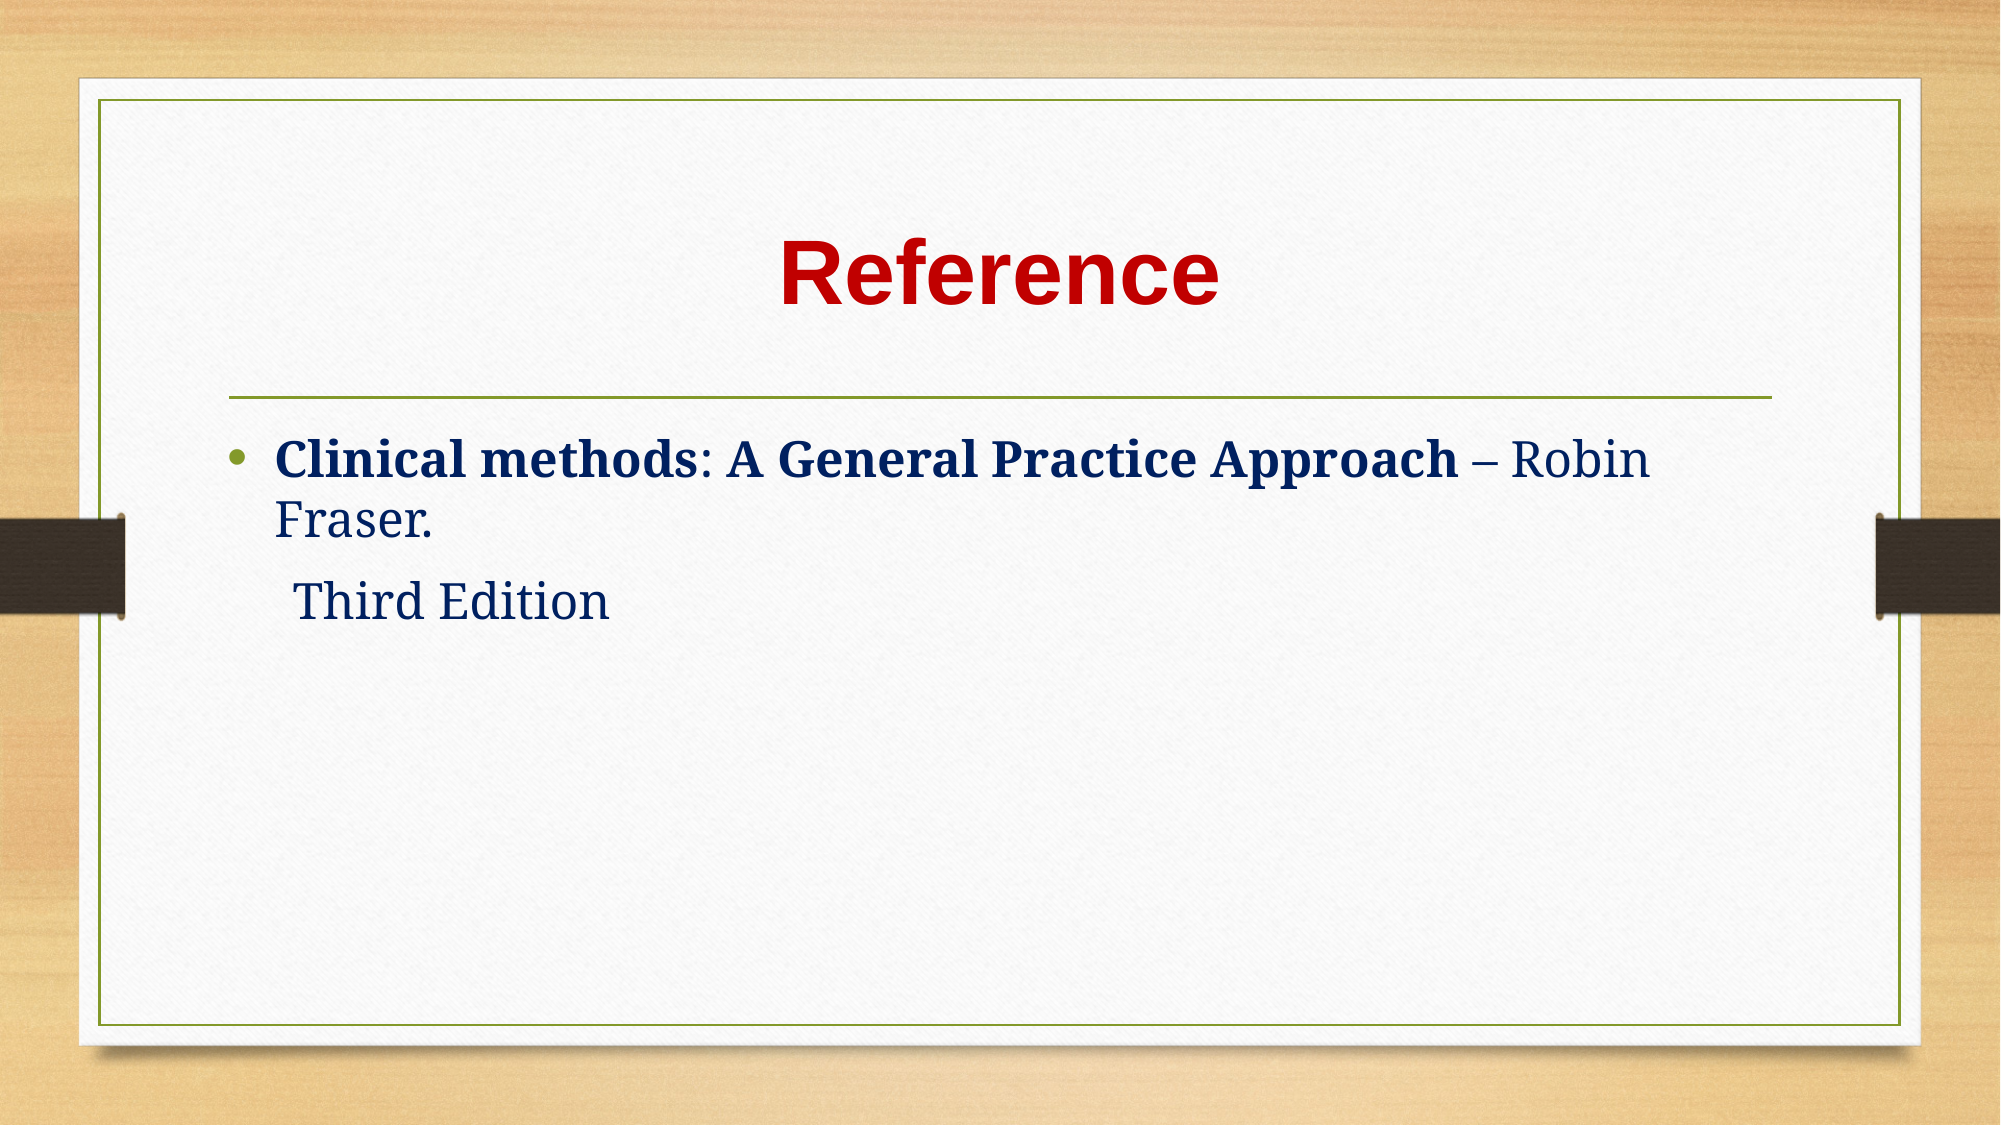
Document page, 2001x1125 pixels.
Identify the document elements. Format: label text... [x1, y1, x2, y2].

picture [0, 0, 2001, 1125]
list Clinical methods: A General Practice Approach – Robin Fraser. Third Edition [212, 419, 1788, 964]
title Reference [212, 161, 1788, 375]
